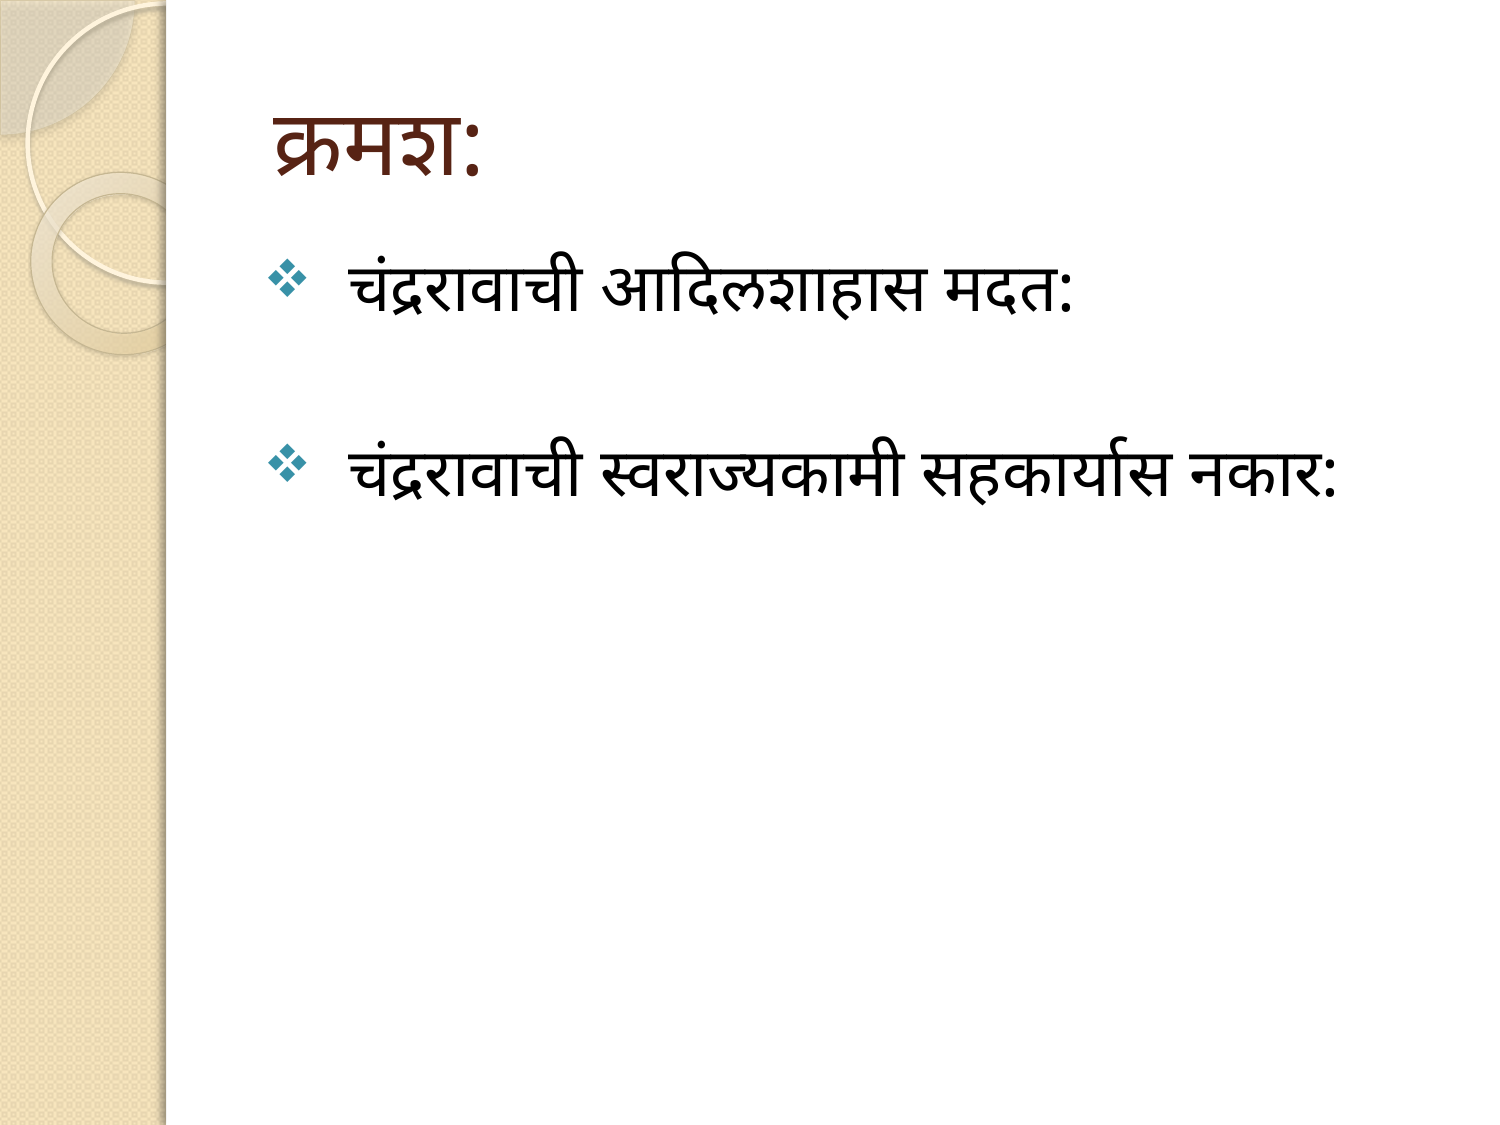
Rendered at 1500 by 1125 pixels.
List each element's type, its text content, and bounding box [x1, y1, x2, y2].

list चंद्ररावाची आदिलशाहास मदत: चंद्ररावाची स्वराज्यकामी सहकार्यास नकार: [235, 237, 1466, 1025]
title क्रमश: [235, 45, 1466, 233]
